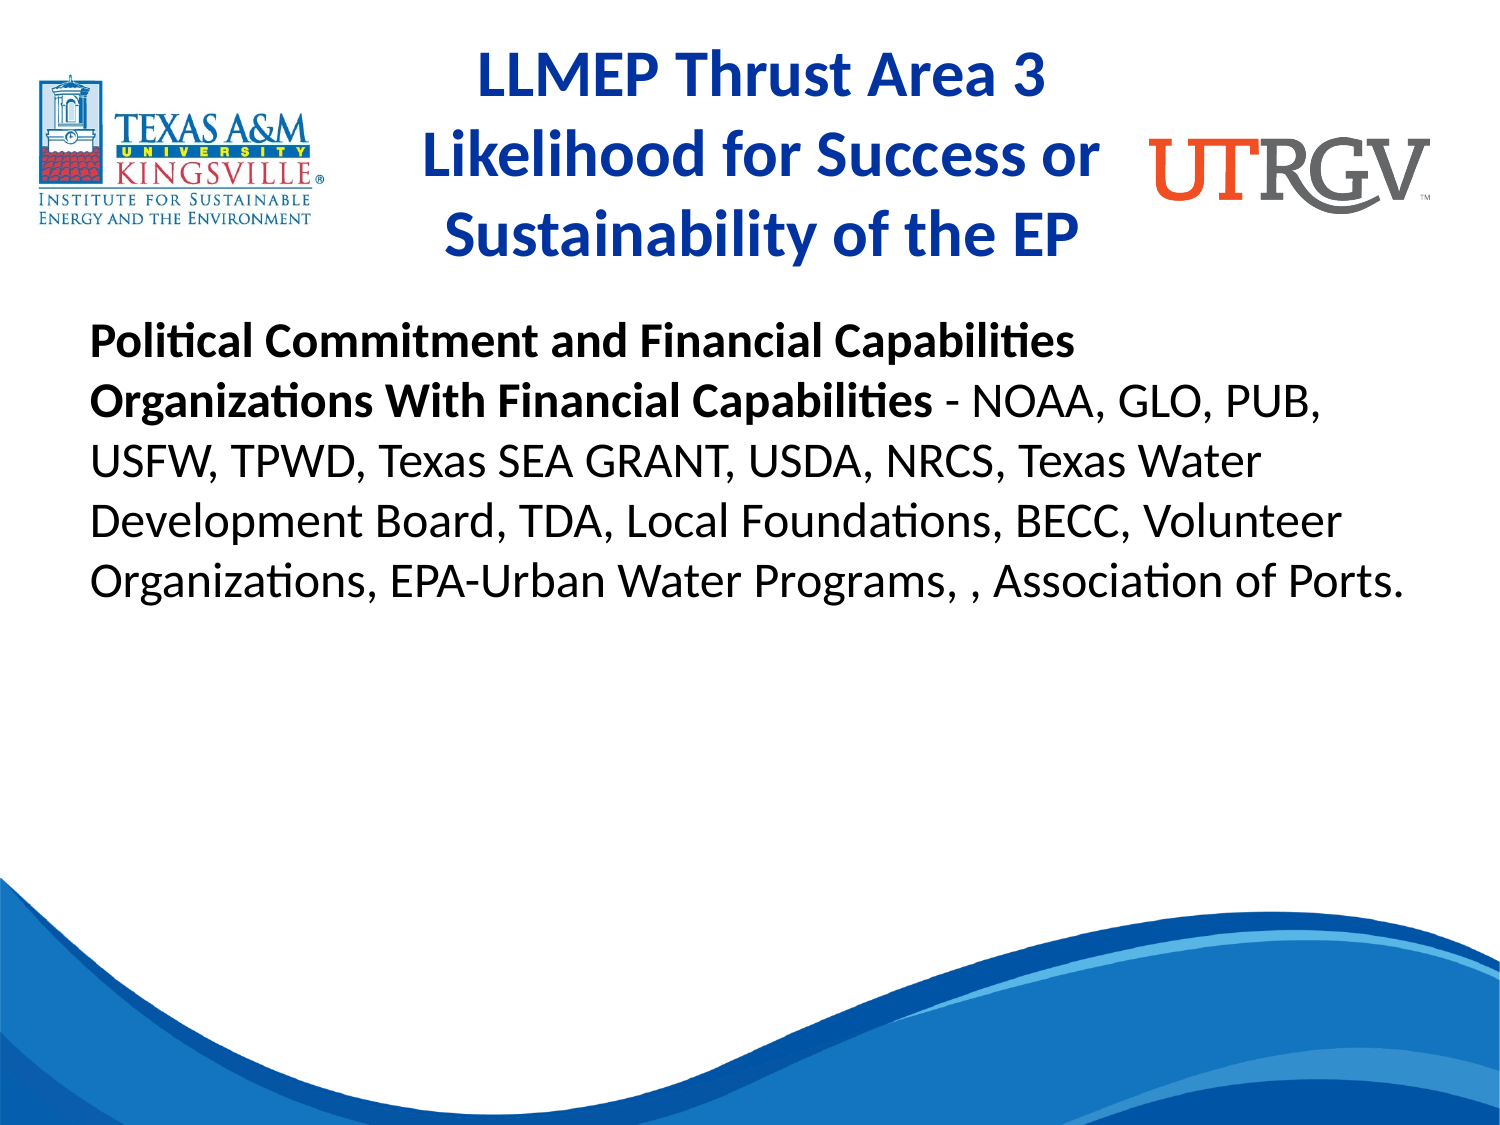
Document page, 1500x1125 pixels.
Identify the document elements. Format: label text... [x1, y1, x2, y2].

picture [1263, 137, 1430, 214]
picture [37, 74, 262, 227]
text_box LLMEP Thrust Area 3 Likelihood for Success or Sustainability of the EP [262, 62, 1263, 238]
text_box Political Commitment and Financial Capabilities Organizations With Financial Capabilities - NOAA, GLO, PUB, USFW, TPWD, Texas SEA GRANT, USDA, NRCS, Texas Water Development Board, TDA, Local Foundations, BECC, Volunteer Organizations, EPA-Urban Water Programs, , Association of Ports. [75, 299, 1450, 615]
picture [0, 876, 1500, 1125]
